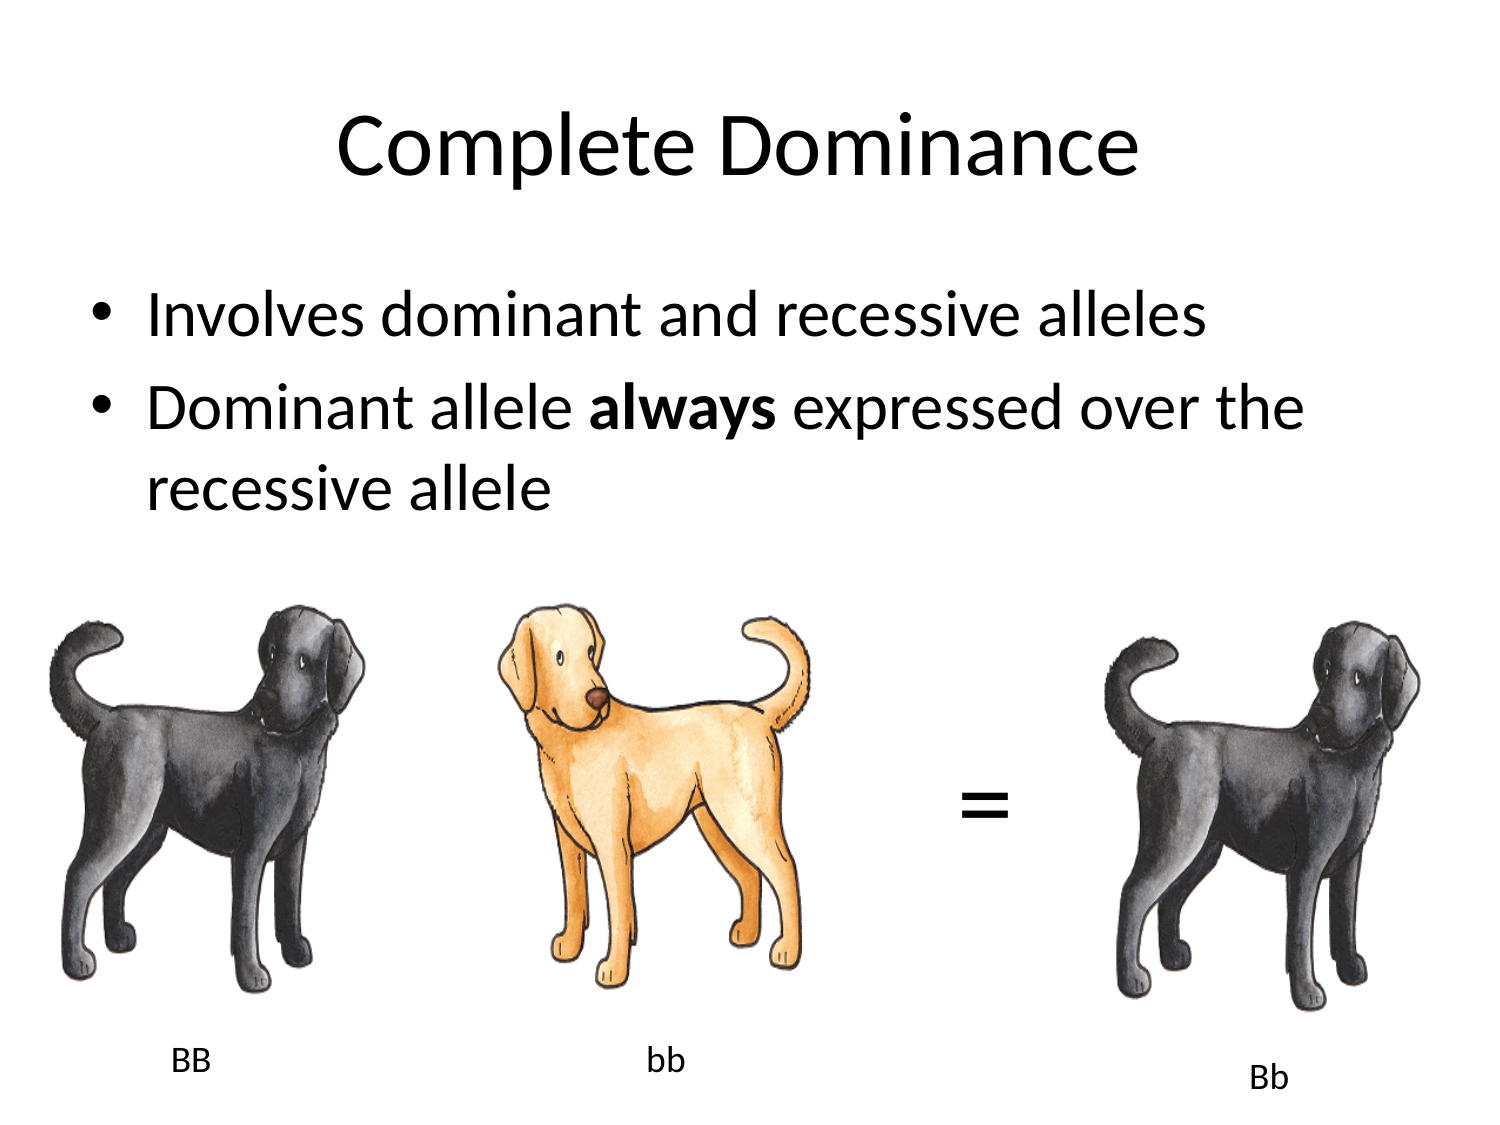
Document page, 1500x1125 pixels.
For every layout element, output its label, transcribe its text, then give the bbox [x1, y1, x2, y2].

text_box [45, 601, 815, 1089]
text_box Bb [1234, 1044, 1338, 1105]
text_box = [942, 721, 1095, 872]
picture [1100, 618, 1422, 1014]
title Complete Dominance [75, 45, 1425, 233]
list Involves dominant and recessive alleles Dominant allele always expressed over the recessive allele [75, 262, 1425, 1005]
